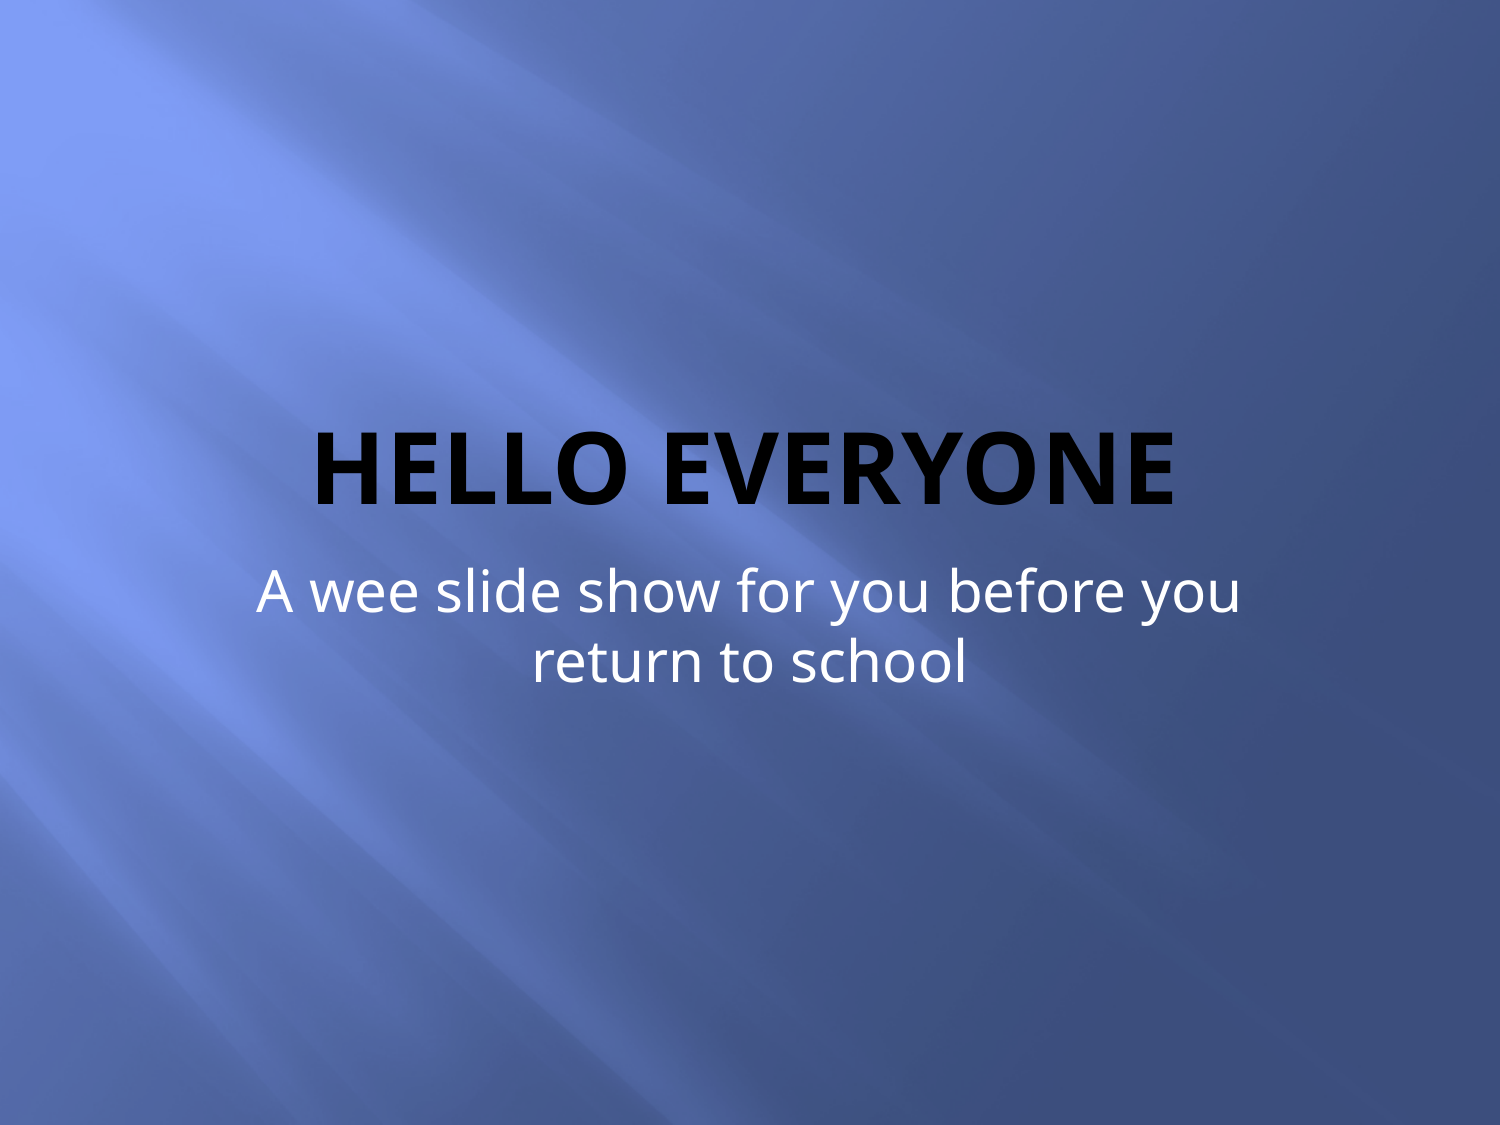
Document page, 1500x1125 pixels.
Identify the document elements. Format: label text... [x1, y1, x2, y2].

subtitle A wee slide show for you before you return to school [225, 546, 1275, 834]
title Hello EVERYONE [69, 224, 1420, 525]
